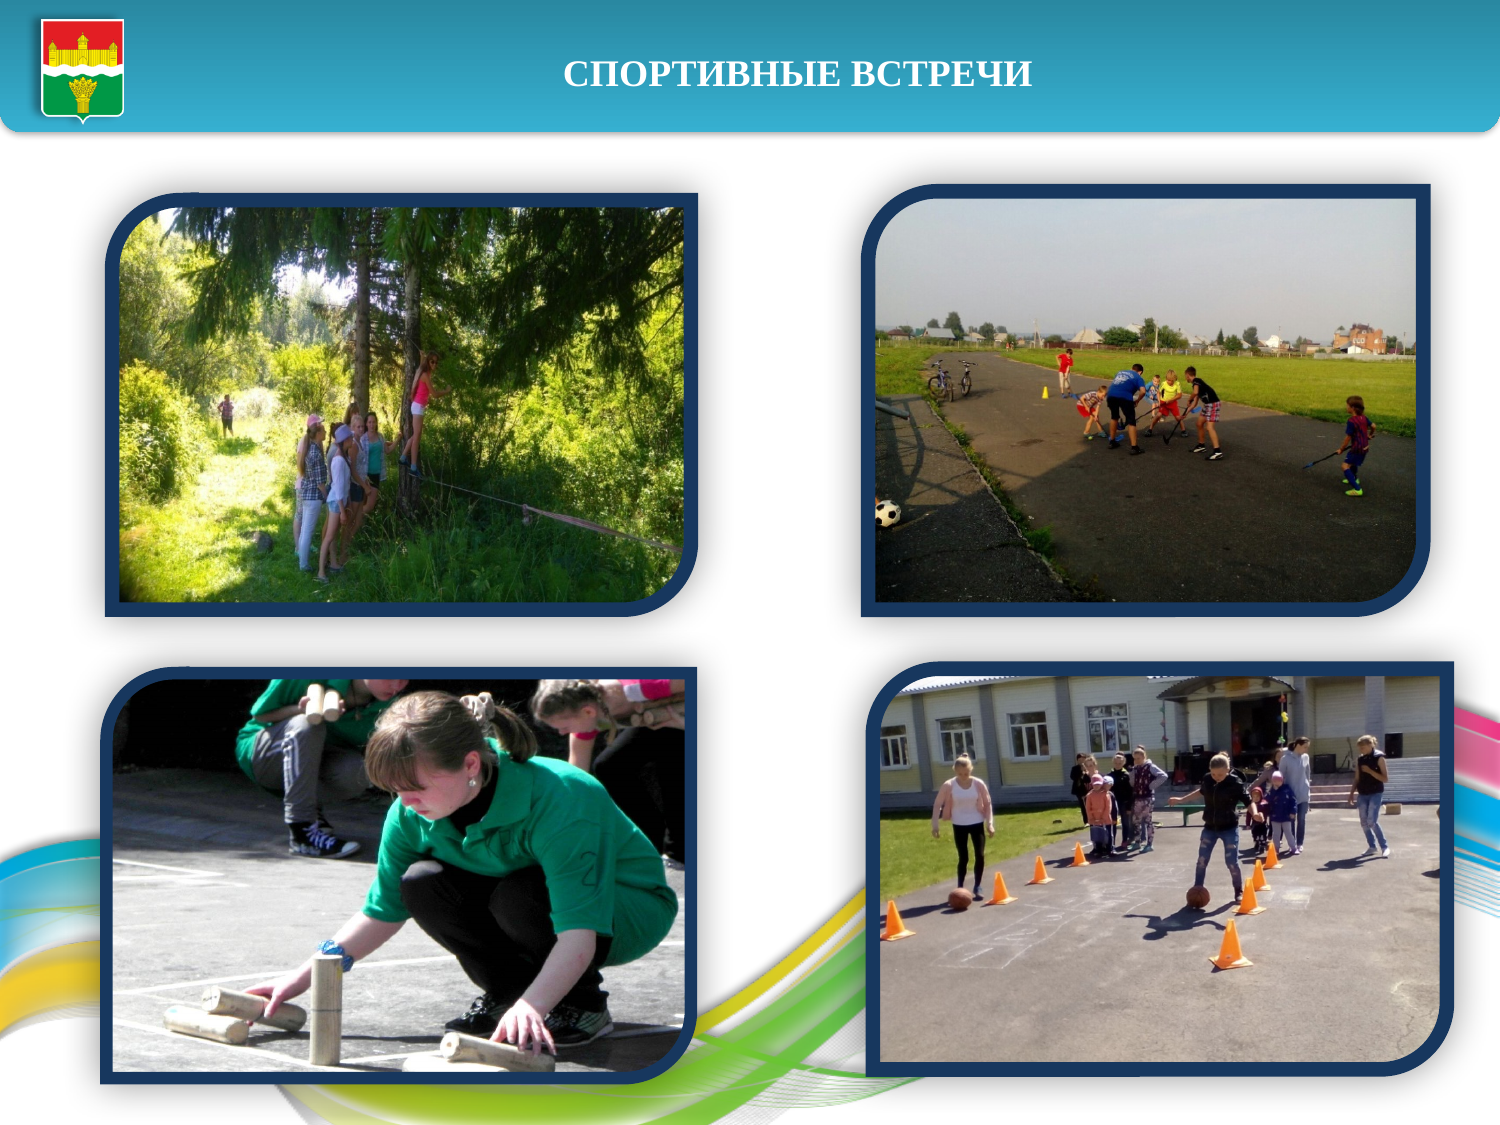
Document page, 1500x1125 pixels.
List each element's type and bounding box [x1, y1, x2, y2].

picture [867, 190, 1424, 610]
text_box [0, 0, 1500, 133]
picture [111, 199, 692, 610]
picture [0, 668, 1500, 1125]
